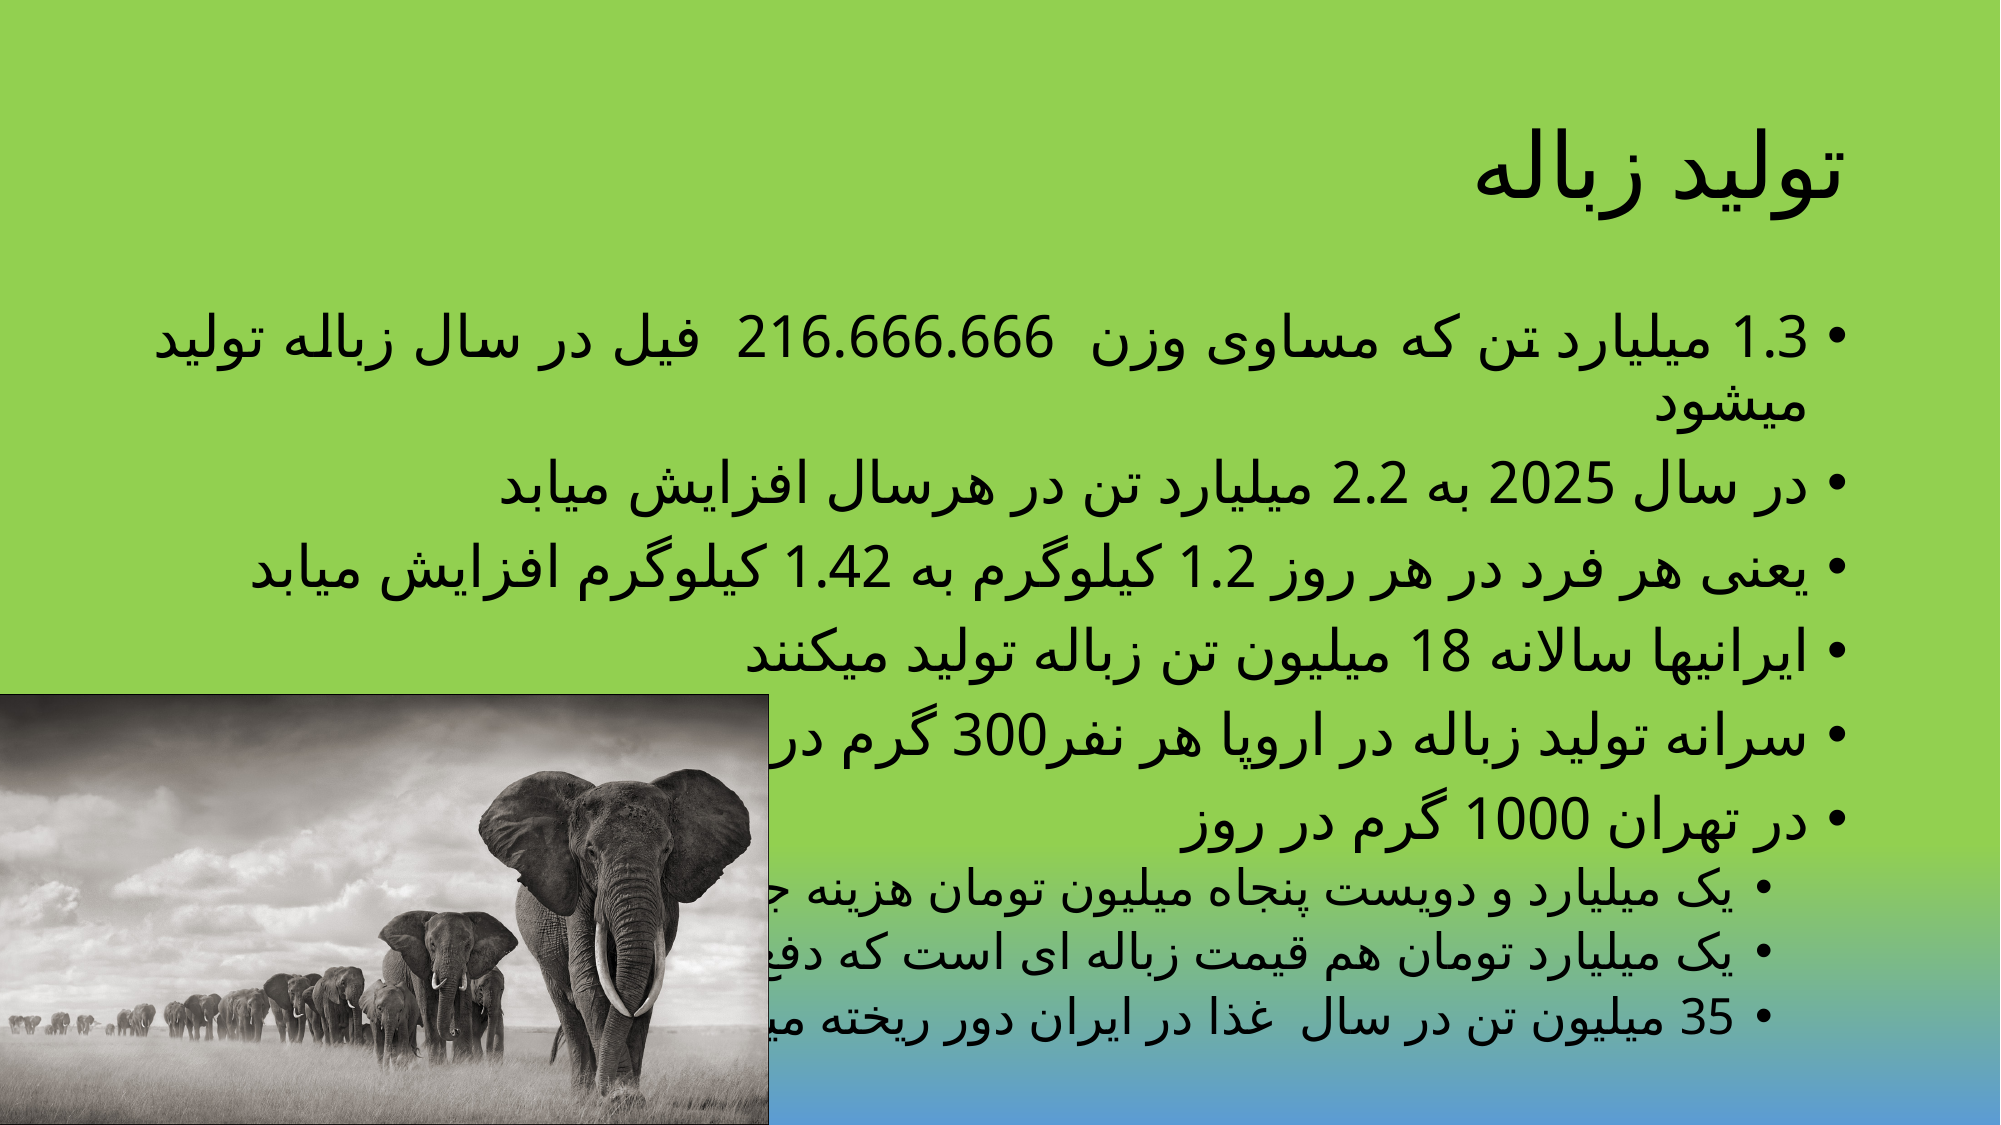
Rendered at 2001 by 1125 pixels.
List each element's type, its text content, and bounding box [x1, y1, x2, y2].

picture [0, 694, 769, 1125]
list 1.3 میلیارد تن که مساوی وزن 216.666.666 فیل در سال زباله تولید میشود در سال 2025 به 2.2 میلیارد تن در هرسال افزایش میابد یعنی هر فرد در هر روز 1.2 کیلوگرم به 1.42 کیلوگرم افزایش میابد ایرانیها سالانه 18 میلیون تن زباله تولید میکنند سرانه تولید زباله در اروپا هر نفر300 گرم در روز در تهران 1000 گرم در روز یک میلیارد و دویست پنجاه میلیون تومان هزینه جمع آوری یک میلیارد تومان هم قیمت زباله ای است که دفع میشود 35 میلیون تن در سال غذا در ایران دور ریخته میشود [137, 299, 1863, 1014]
title تولید زباله [137, 59, 1863, 278]
